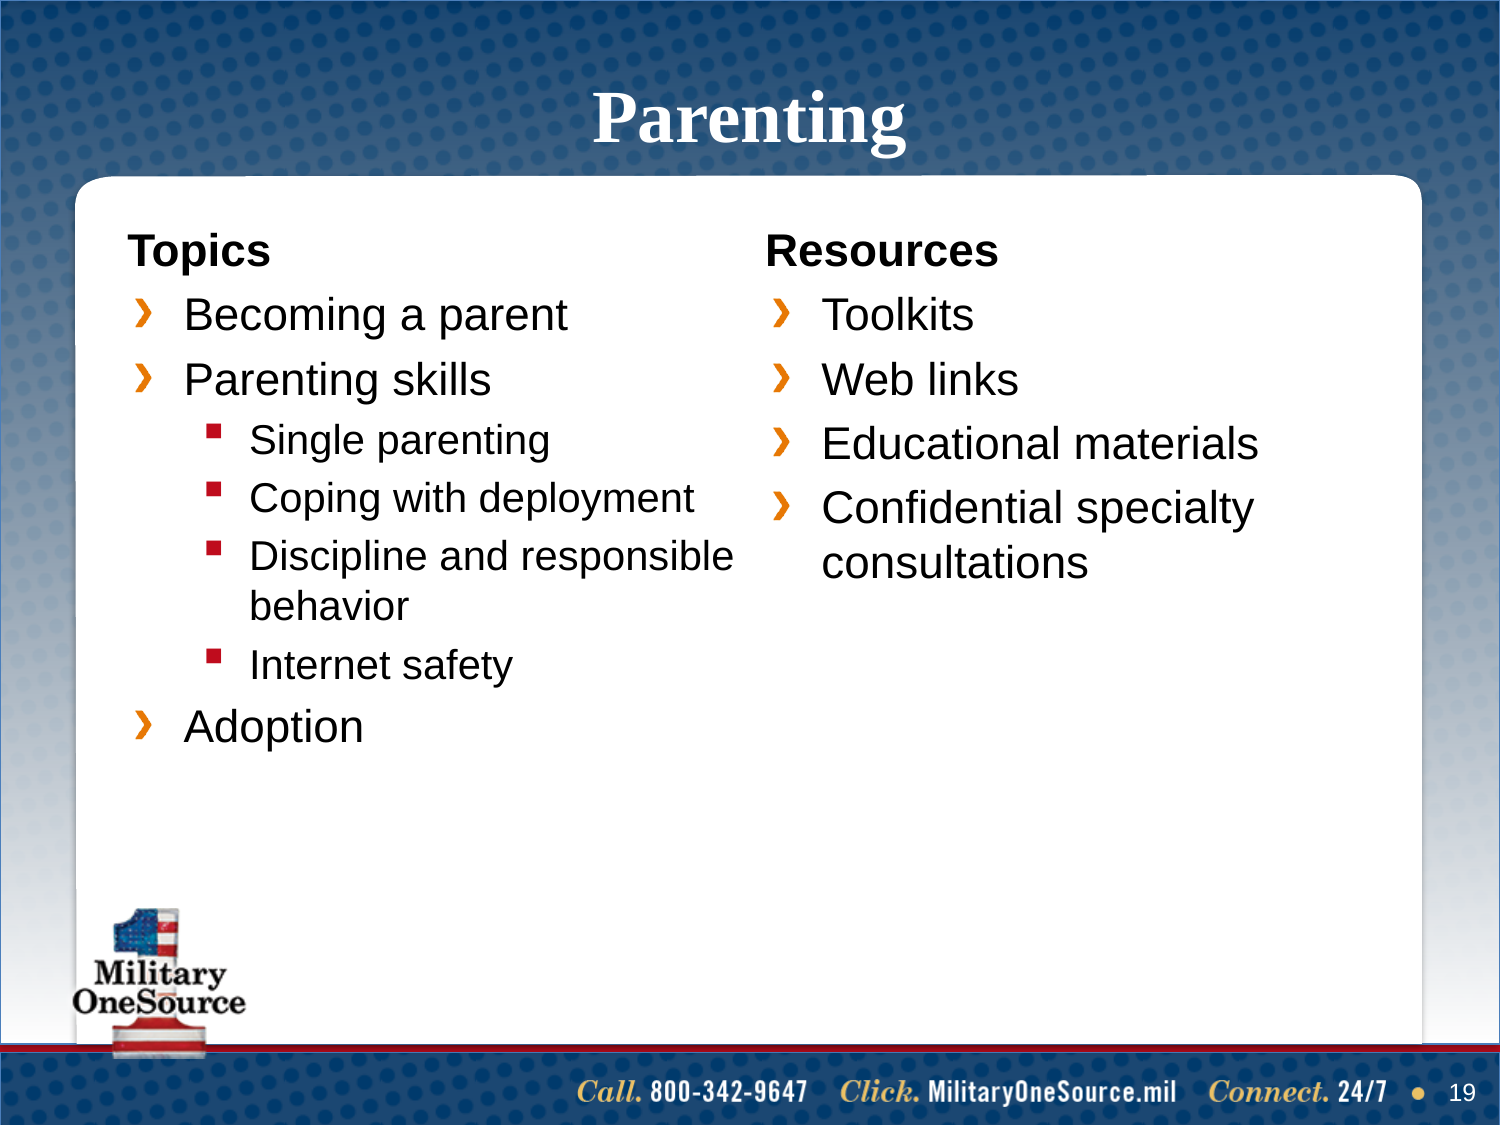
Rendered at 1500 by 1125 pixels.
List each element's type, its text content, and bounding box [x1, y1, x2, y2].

title Parenting [0, 0, 1500, 225]
picture [765, 293, 796, 331]
list Resources Toolkits Web links Educational materials Confidential specialty consultations [750, 213, 1389, 867]
picture [765, 422, 796, 460]
picture [127, 293, 158, 331]
picture [1, 908, 1500, 1125]
picture [127, 358, 158, 396]
list Topics Becoming a parent Parenting skills Single parenting Coping with deployment Discipline and responsible behavior Internet safety Adoption [112, 213, 750, 867]
picture [765, 358, 796, 396]
picture [765, 486, 796, 524]
picture [127, 705, 158, 743]
